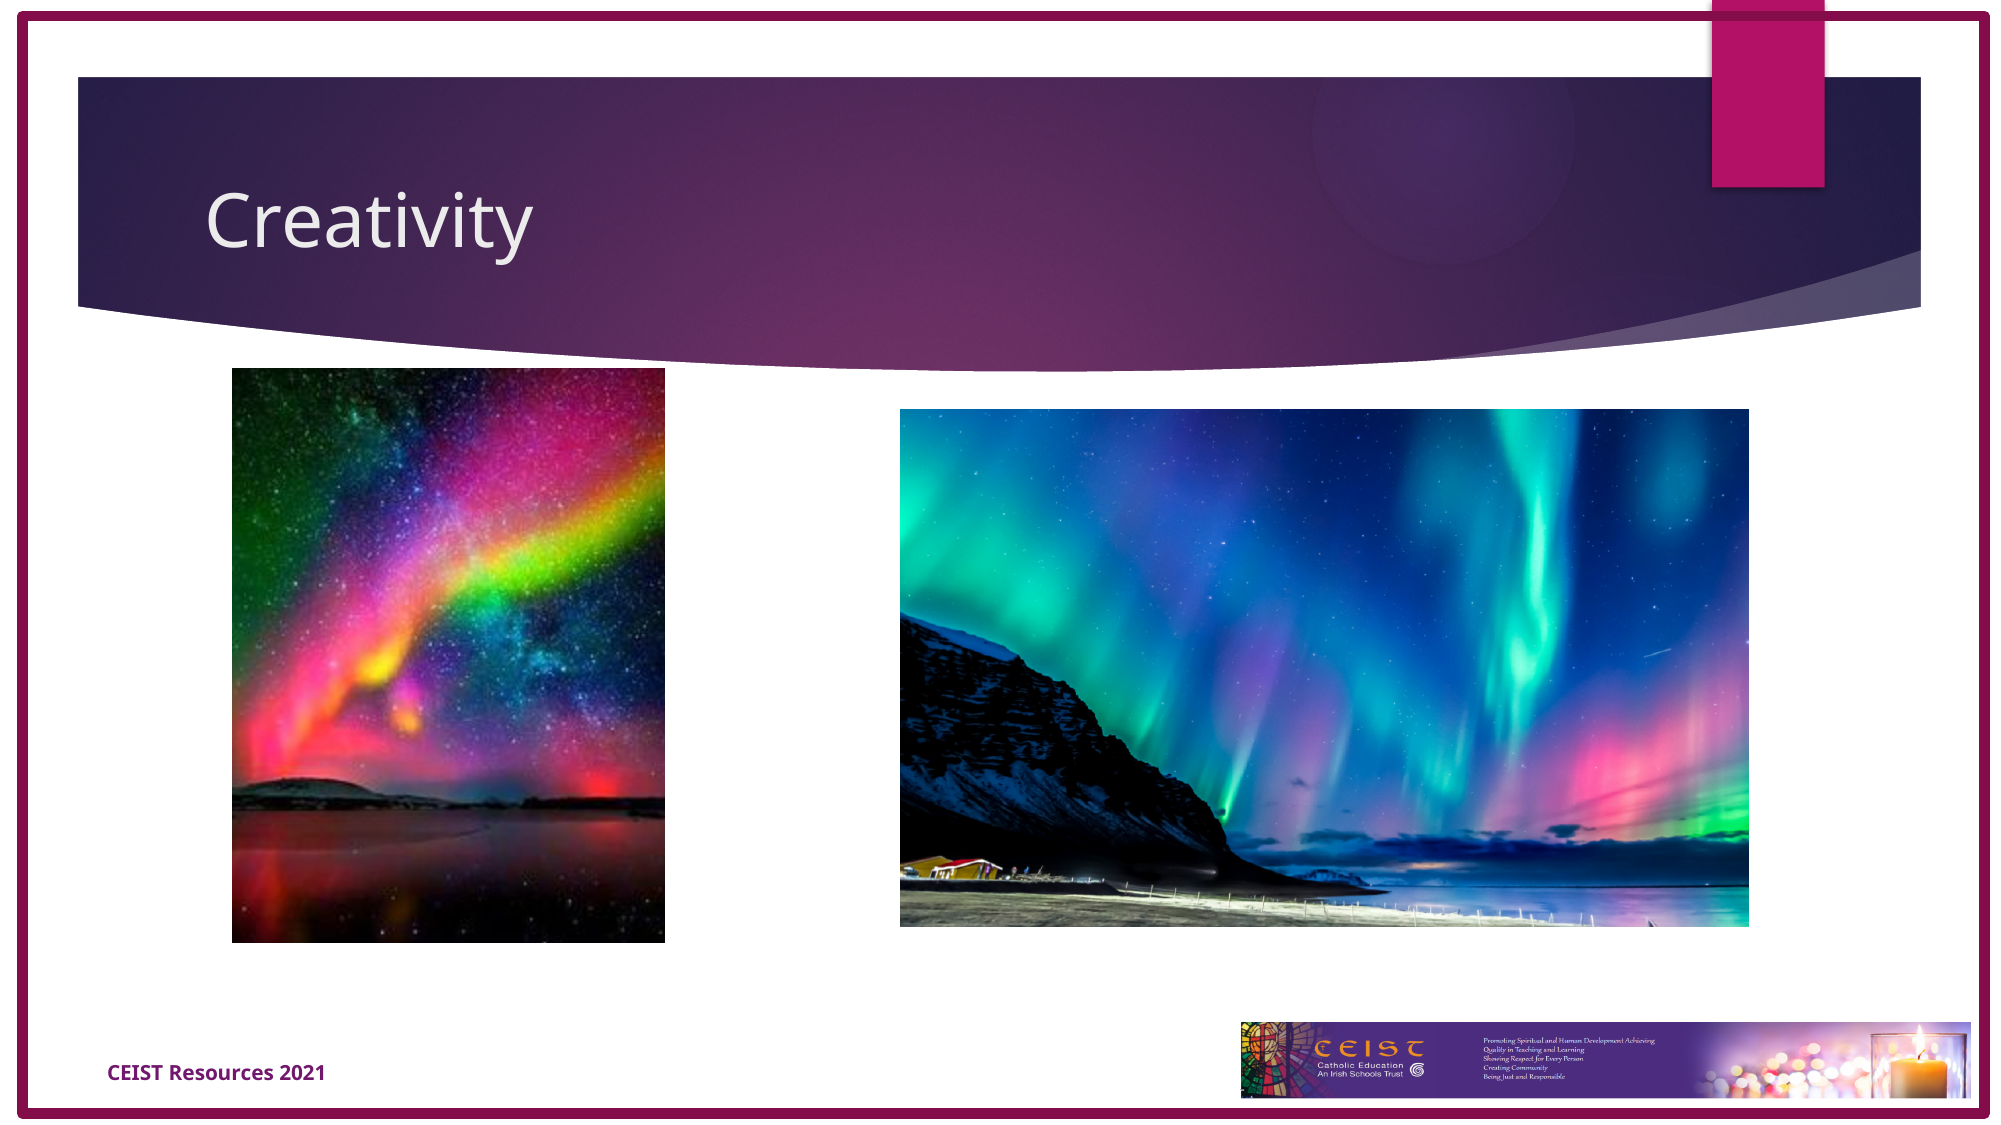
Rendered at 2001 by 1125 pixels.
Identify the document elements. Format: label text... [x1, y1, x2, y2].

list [232, 368, 665, 944]
title Creativity [189, 159, 1627, 276]
footer CEIST Resources 2021 [92, 1048, 726, 1099]
picture [899, 409, 1750, 927]
picture [1239, 1021, 1971, 1099]
